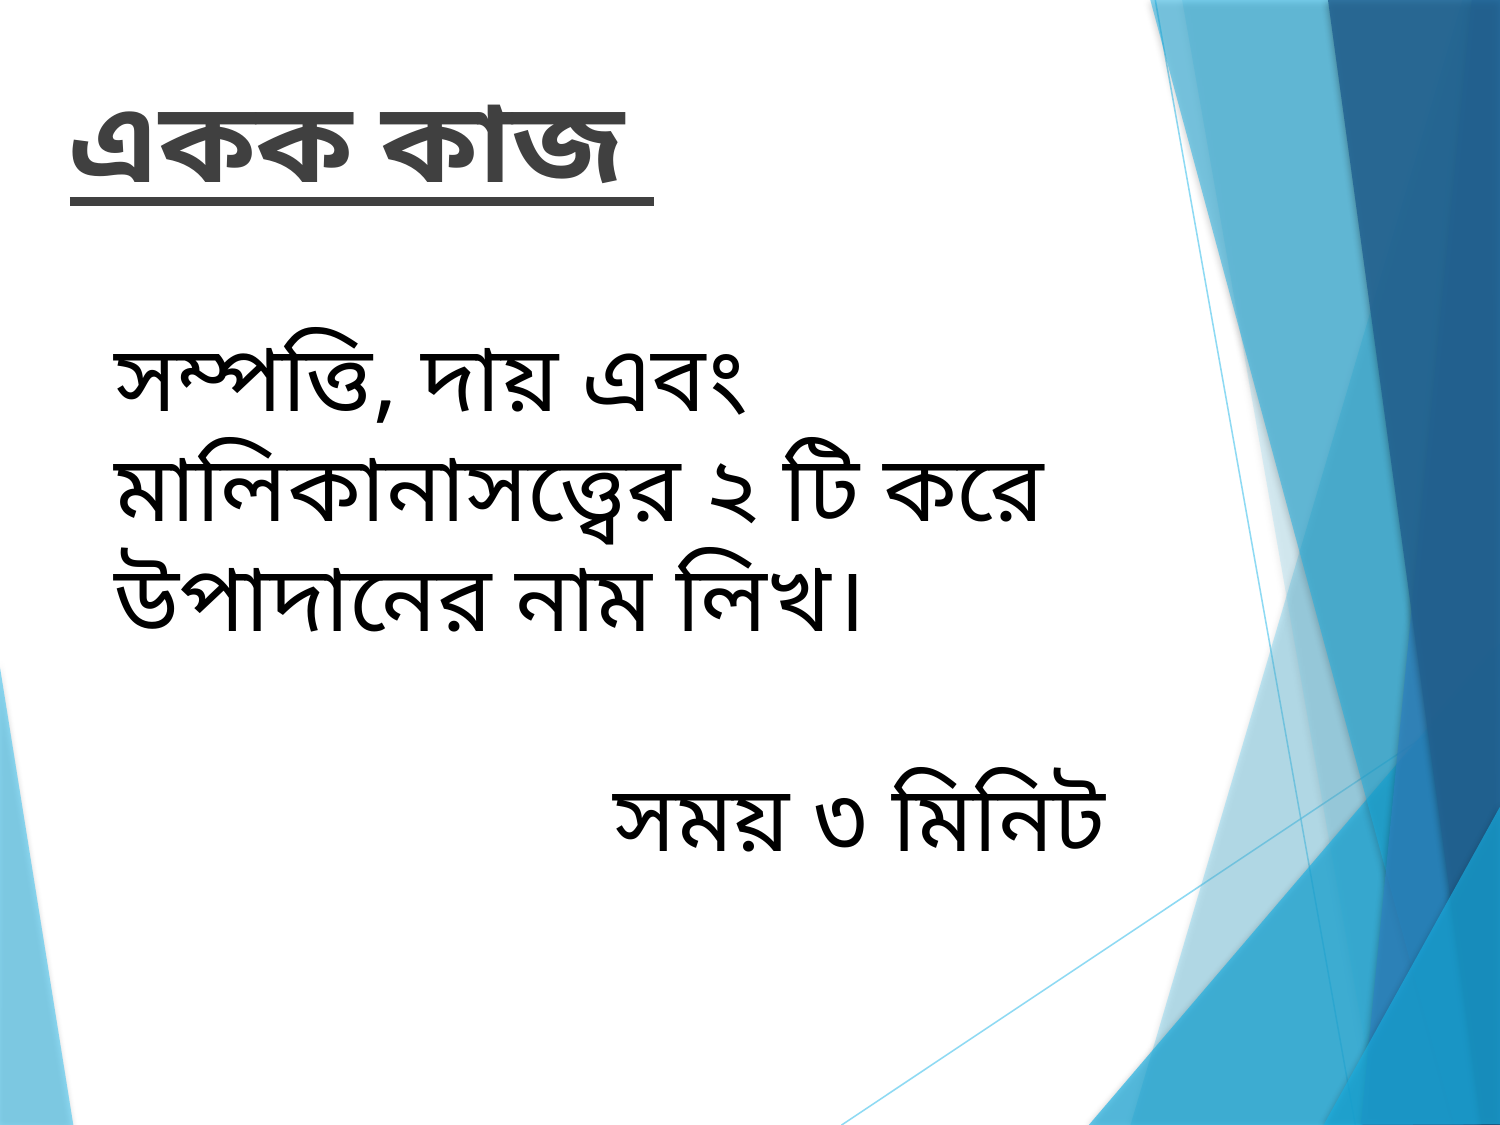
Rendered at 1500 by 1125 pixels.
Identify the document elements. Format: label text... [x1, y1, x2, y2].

text_box সম্পত্তি, দায় এবং মালিকানাসত্ত্বের ২ টি করে উপাদানের নাম লিখ। সময় ৩ মিনিট [99, 312, 1263, 877]
text_box একক কাজ [54, 62, 670, 213]
